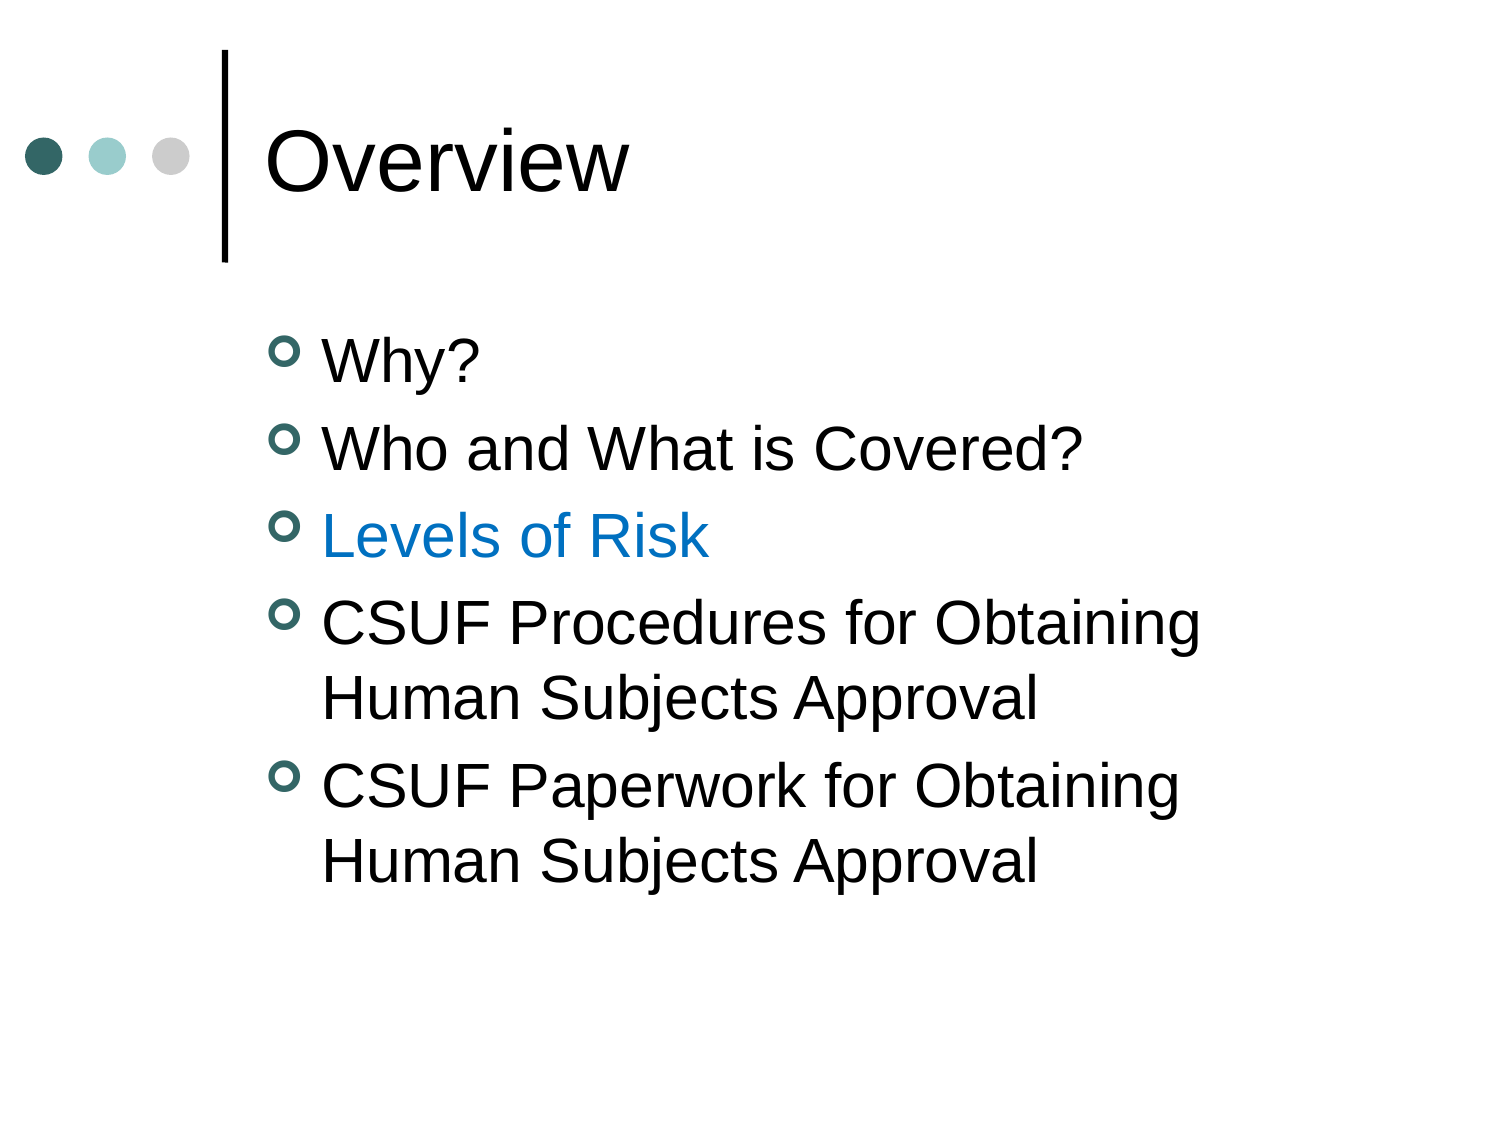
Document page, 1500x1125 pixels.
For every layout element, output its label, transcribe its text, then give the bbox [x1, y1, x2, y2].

list Why? Who and What is Covered? Levels of Risk CSUF Procedures for Obtaining Human Subjects Approval CSUF Paperwork for Obtaining Human Subjects Approval [249, 312, 1401, 988]
title Overview [249, 30, 1401, 282]
